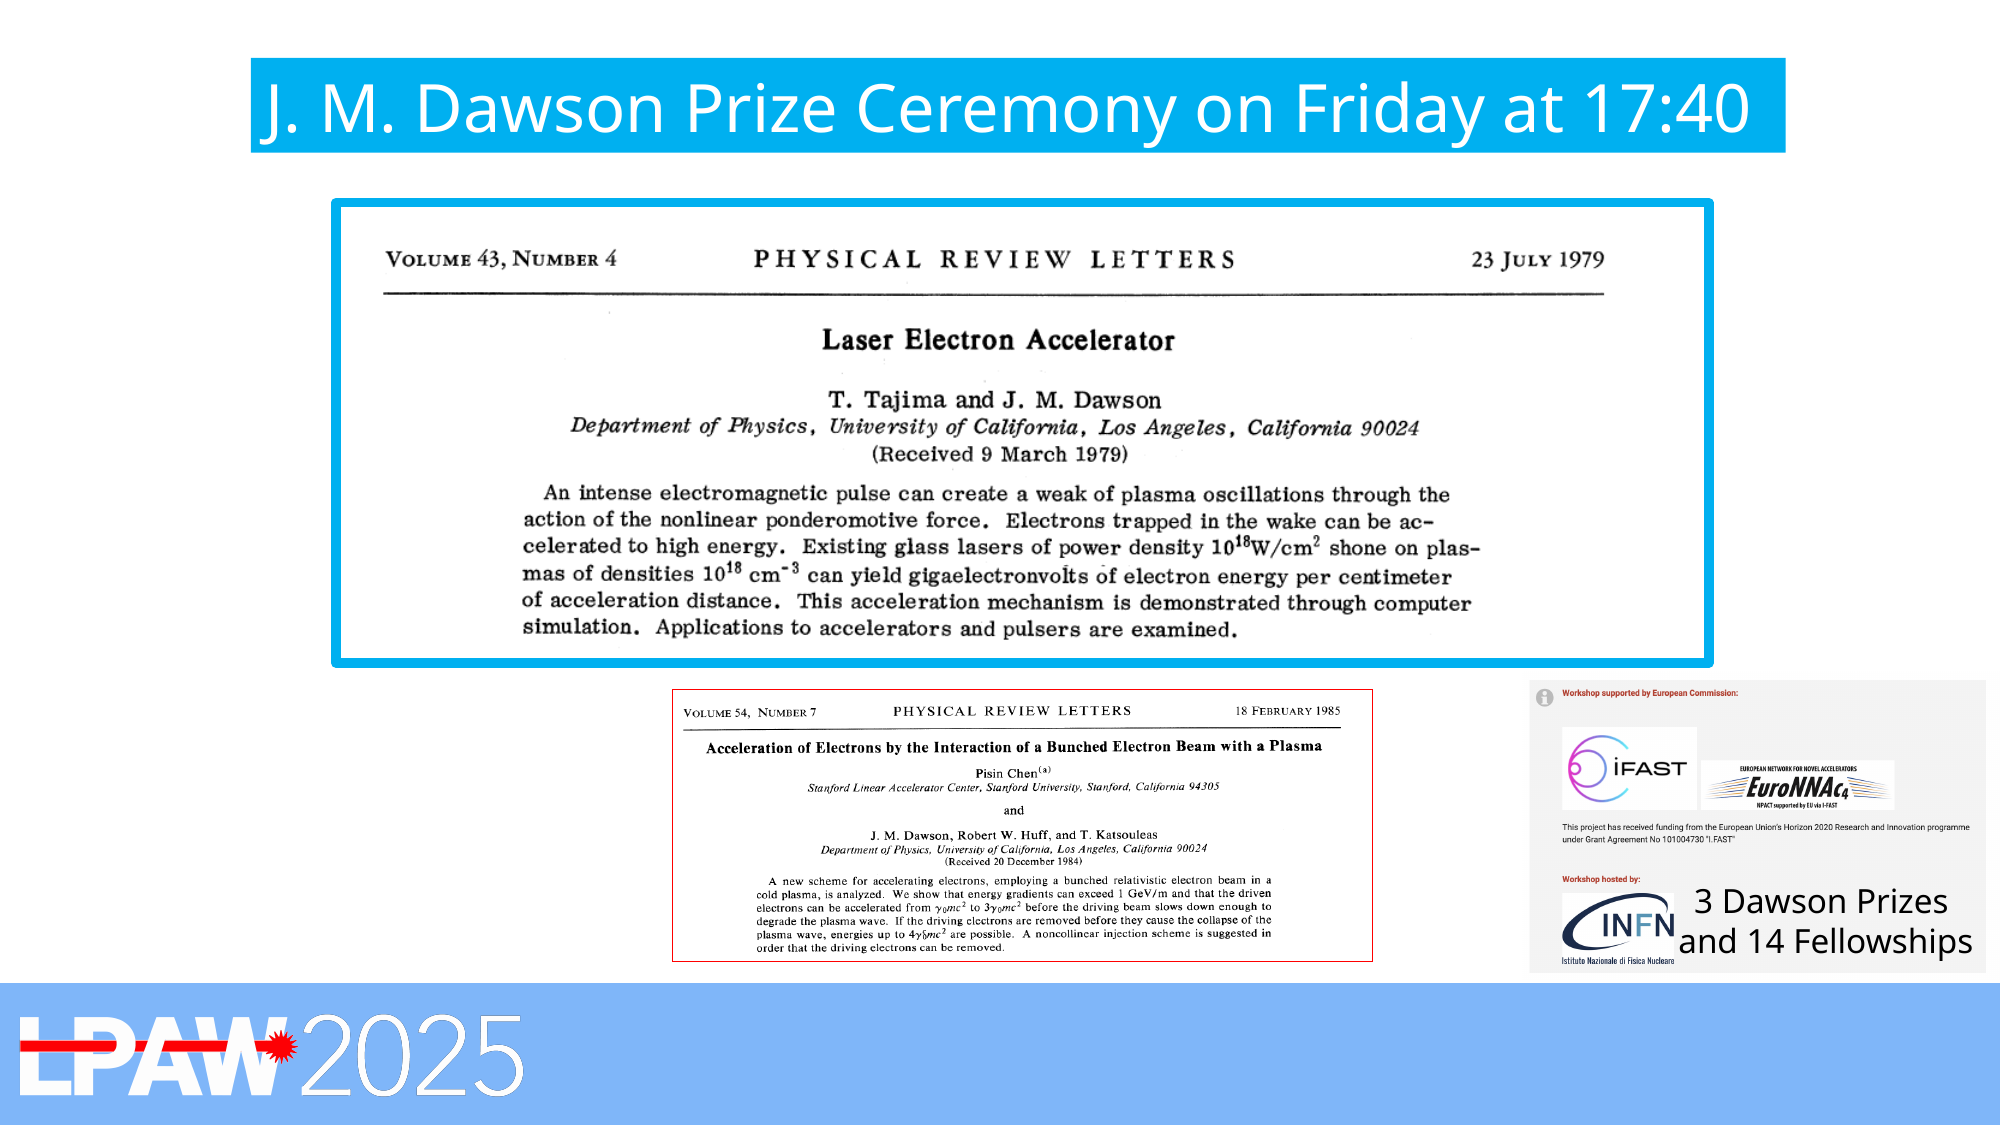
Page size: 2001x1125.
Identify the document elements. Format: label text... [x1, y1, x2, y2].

picture [342, 208, 1703, 657]
text_box J. M. Dawson Prize Ceremony on Friday at 17:40 [250, 57, 1786, 153]
picture [1521, 671, 2000, 980]
picture [671, 688, 1373, 963]
picture [0, 983, 2000, 1125]
